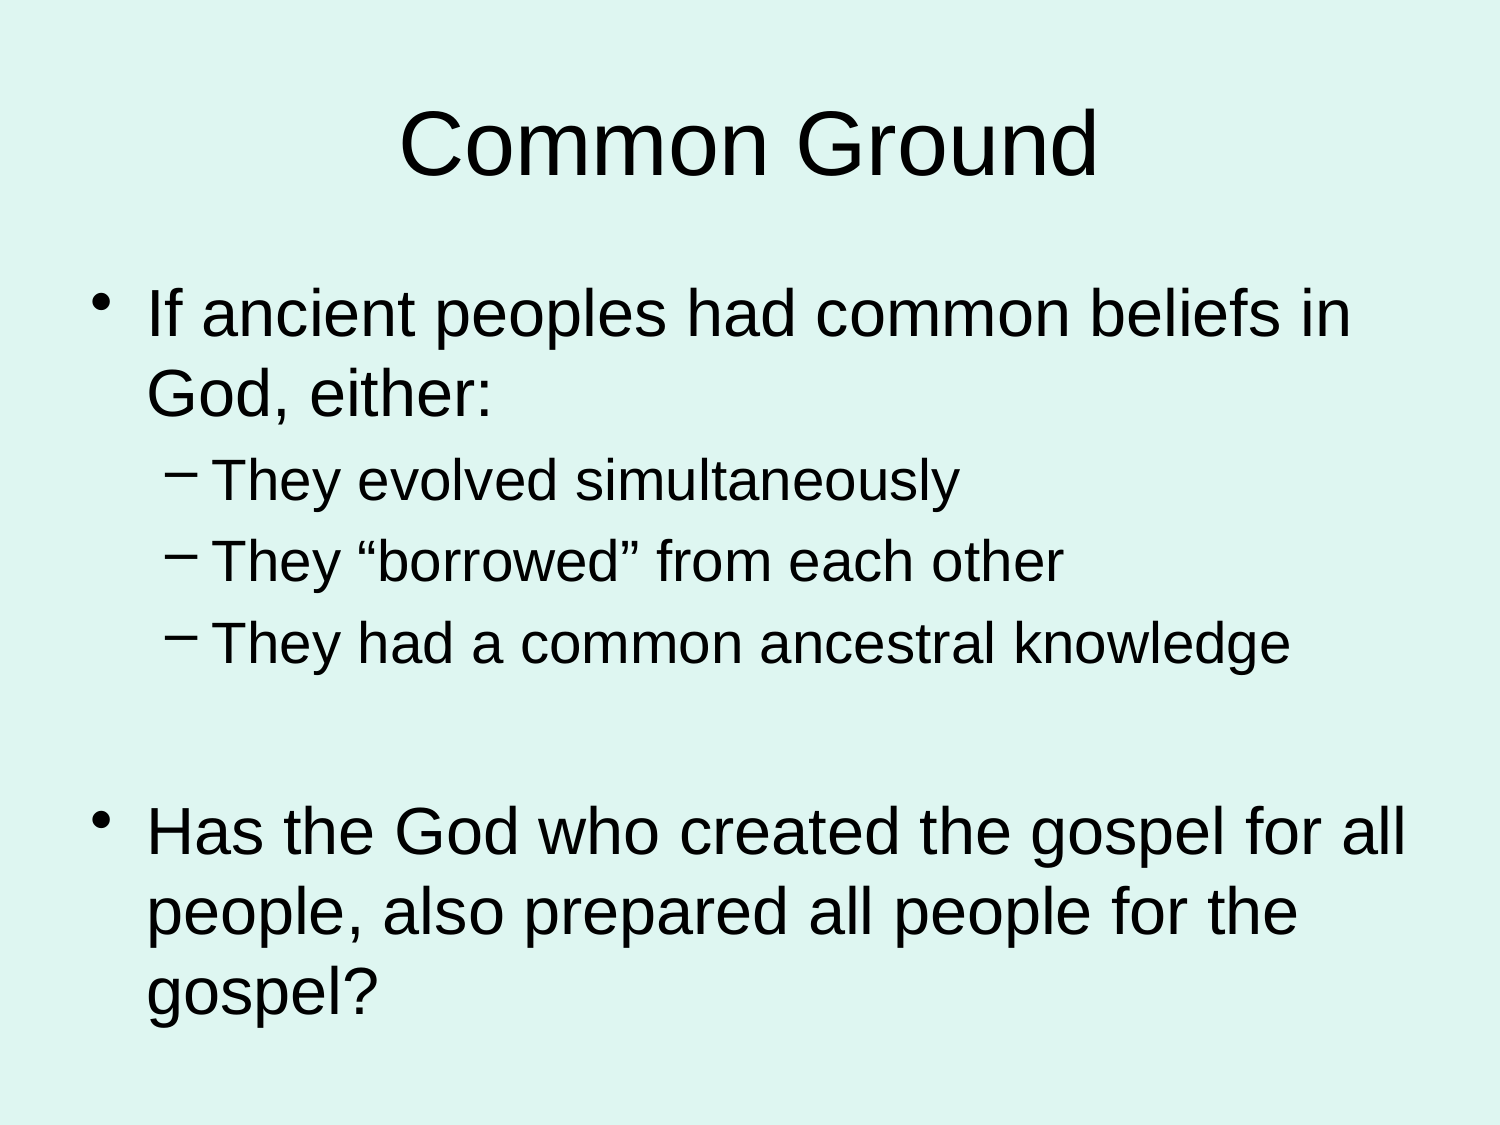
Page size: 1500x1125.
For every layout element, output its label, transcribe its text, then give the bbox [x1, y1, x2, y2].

title Common Ground [74, 44, 1426, 233]
list If ancient peoples had common beliefs in God, either: They evolved simultaneously They “borrowed” from each other They had a common ancestral knowledge Has the God who created the gospel for all people, also prepared all people for the gospel? [74, 262, 1426, 1006]
